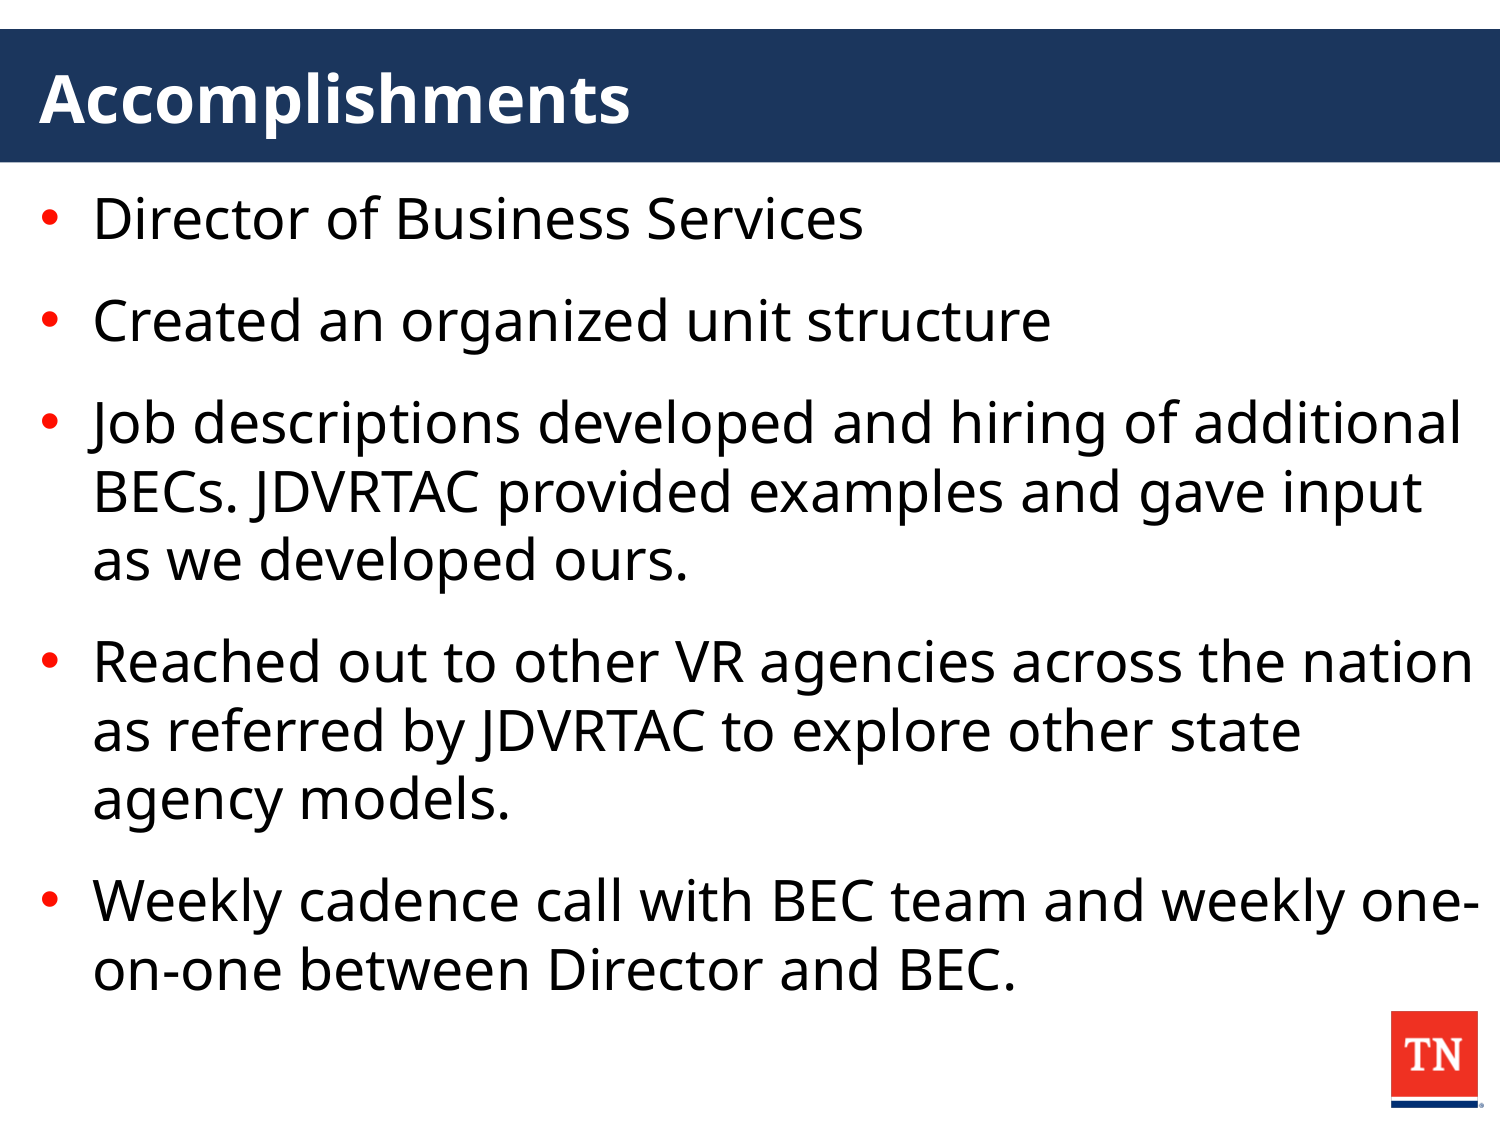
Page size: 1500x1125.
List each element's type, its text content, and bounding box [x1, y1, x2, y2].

list Director of Business Services Created an organized unit structure Job descriptions developed and hiring of additional BECs. JDVRTAC provided examples and gave input as we developed ours. Reached out to other VR agencies across the nation as referred by JDVRTAC to explore other state agency models. Weekly cadence call with BEC team and weekly one-on-one between Director and BEC. [24, 174, 1500, 1025]
title Accomplishments [24, 29, 1475, 165]
